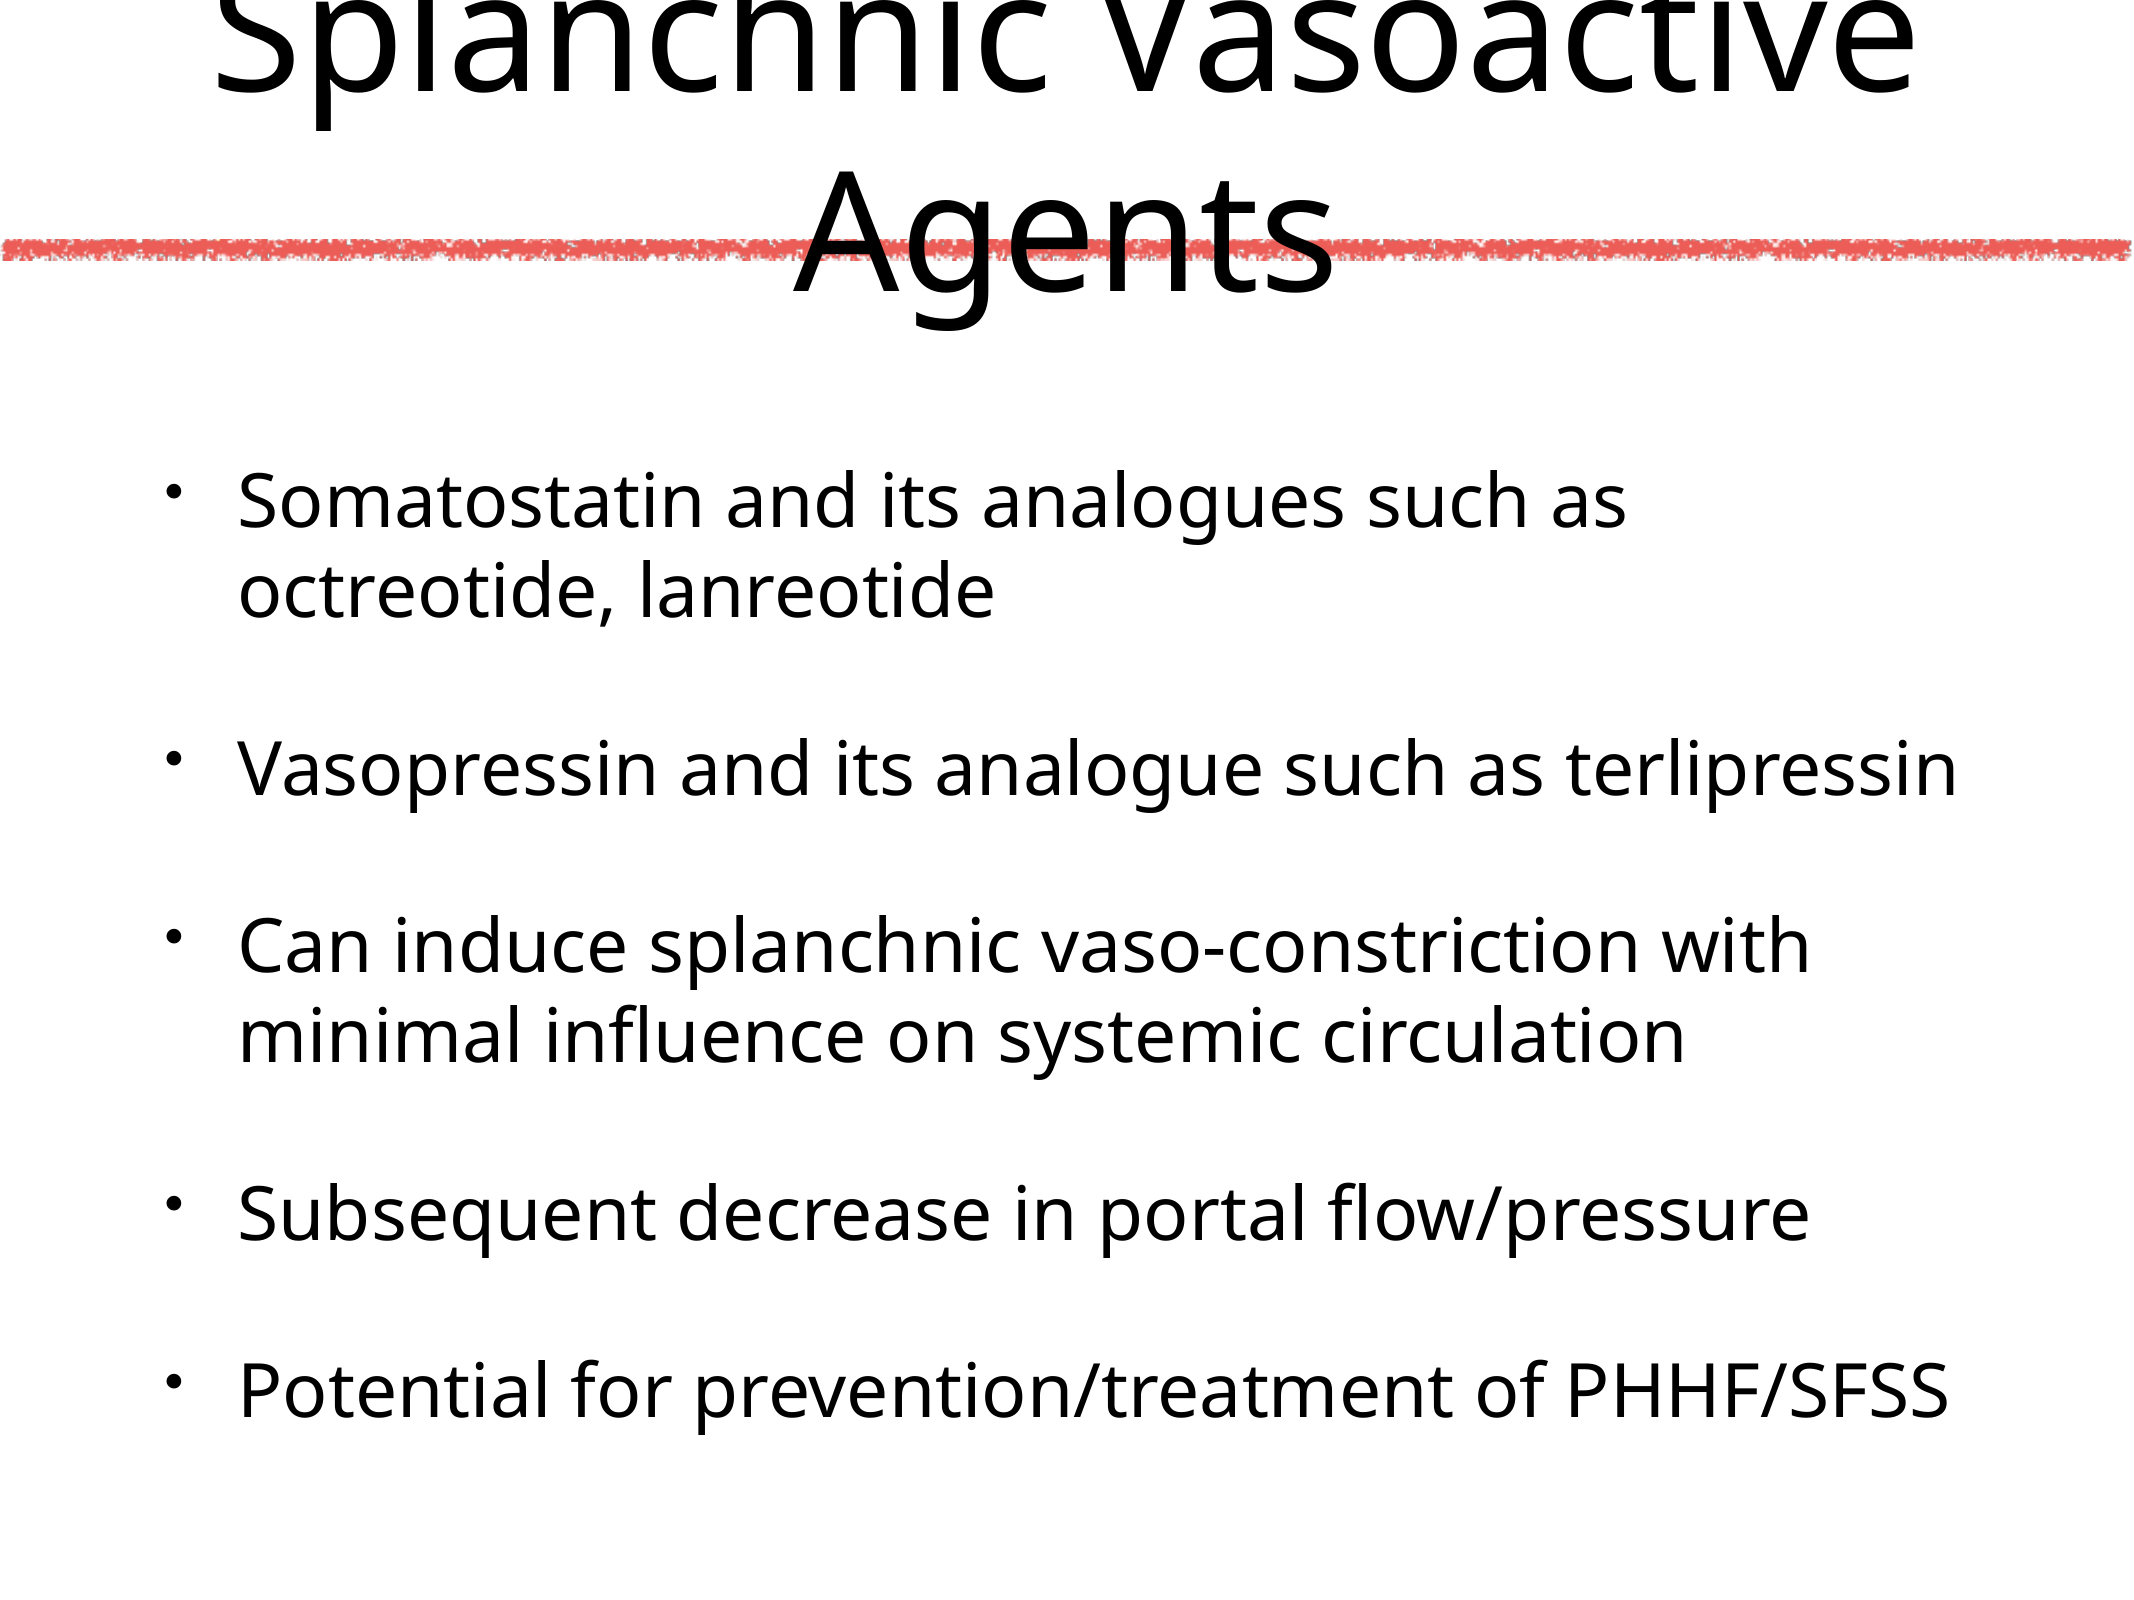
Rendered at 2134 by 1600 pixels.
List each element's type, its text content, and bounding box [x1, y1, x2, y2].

picture [0, 252, 2134, 261]
title Splanchnic Vasoactive Agents [0, 0, 2134, 252]
list Somatostatin and its analogues such as octreotide, lanreotide Vasopressin and its analogue such as terlipressin Can induce splanchnic vaso-constriction with minimal influence on systemic circulation Subsequent decrease in portal flow/pressure Potential for prevention/treatment of PHHF/SFSS [155, 426, 1978, 1459]
